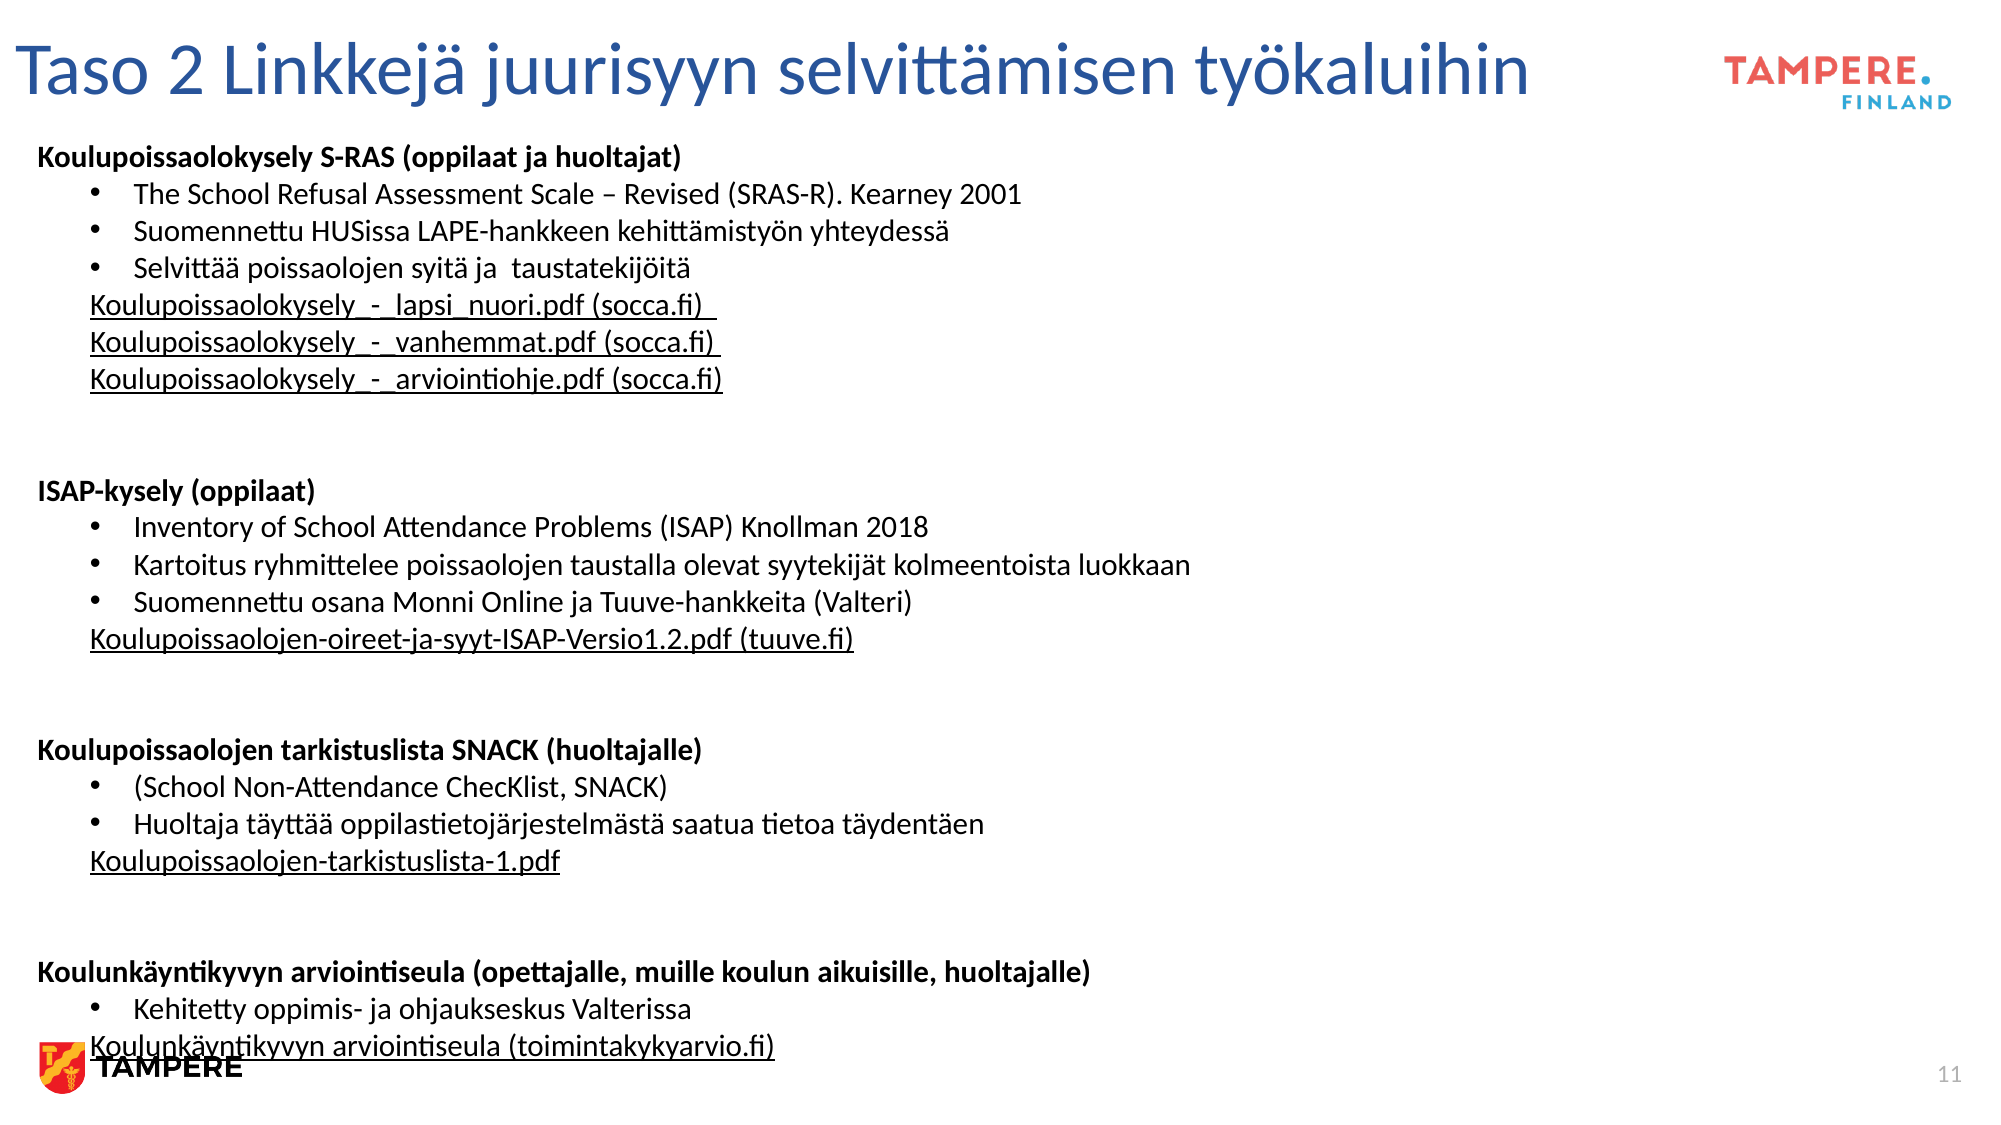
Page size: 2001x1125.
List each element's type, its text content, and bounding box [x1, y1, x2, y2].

slide_number 11 [1837, 1042, 1978, 1103]
title Taso 2 Linkkejä juurisyyn selvittämisen työkaluihin [0, 22, 1725, 197]
list Koulupoissaolokysely S-RAS (oppilaat ja huoltajat) The School Refusal Assessment Scale – Revised (SRAS-R). Kearney 2001 Suomennettu HUSissa LAPE-hankkeen kehittämistyön yhteydessä Selvittää poissaolojen syitä ja taustatekijöitä Koulupoissaolokysely_-_lapsi_nuori.pdf (socca.fi) Koulupoissaolokysely_-_vanhemmat.pdf (socca.fi) Koulupoissaolokysely_-_arviointiohje.pdf (socca.fi) ISAP-kysely (oppilaat) Inventory of School Attendance Problems (ISAP) Knollman 2018 Kartoitus ryhmittelee poissaolojen taustalla olevat syytekijät kolmeentoista luokkaan Suomennettu osana Monni Online ja Tuuve-hankkeita (Valteri) Koulupoissaolojen-oireet-ja-syyt-ISAP-Versio1.2.pdf (tuuve.fi) Koulupoissaolojen tarkistuslista SNACK (huoltajalle) (School Non-Attendance ChecKlist, SNACK) Huoltaja täyttää oppilastietojärjestelmästä saatua tietoa täydentäen Koulupoissaolojen-tarkistuslista-1.pdf Koulunkäyntikyvyn arviointiseula (opettajalle, muille koulun aikuisille, huoltajalle) Kehitetty oppimis- ja ohjaukseskus Valterissa Koulunkäyntikyvyn arviointiseula (toimintakykyarvio.fi) [22, 129, 1940, 1073]
picture [39, 1073, 242, 1094]
picture [1725, 27, 1978, 136]
